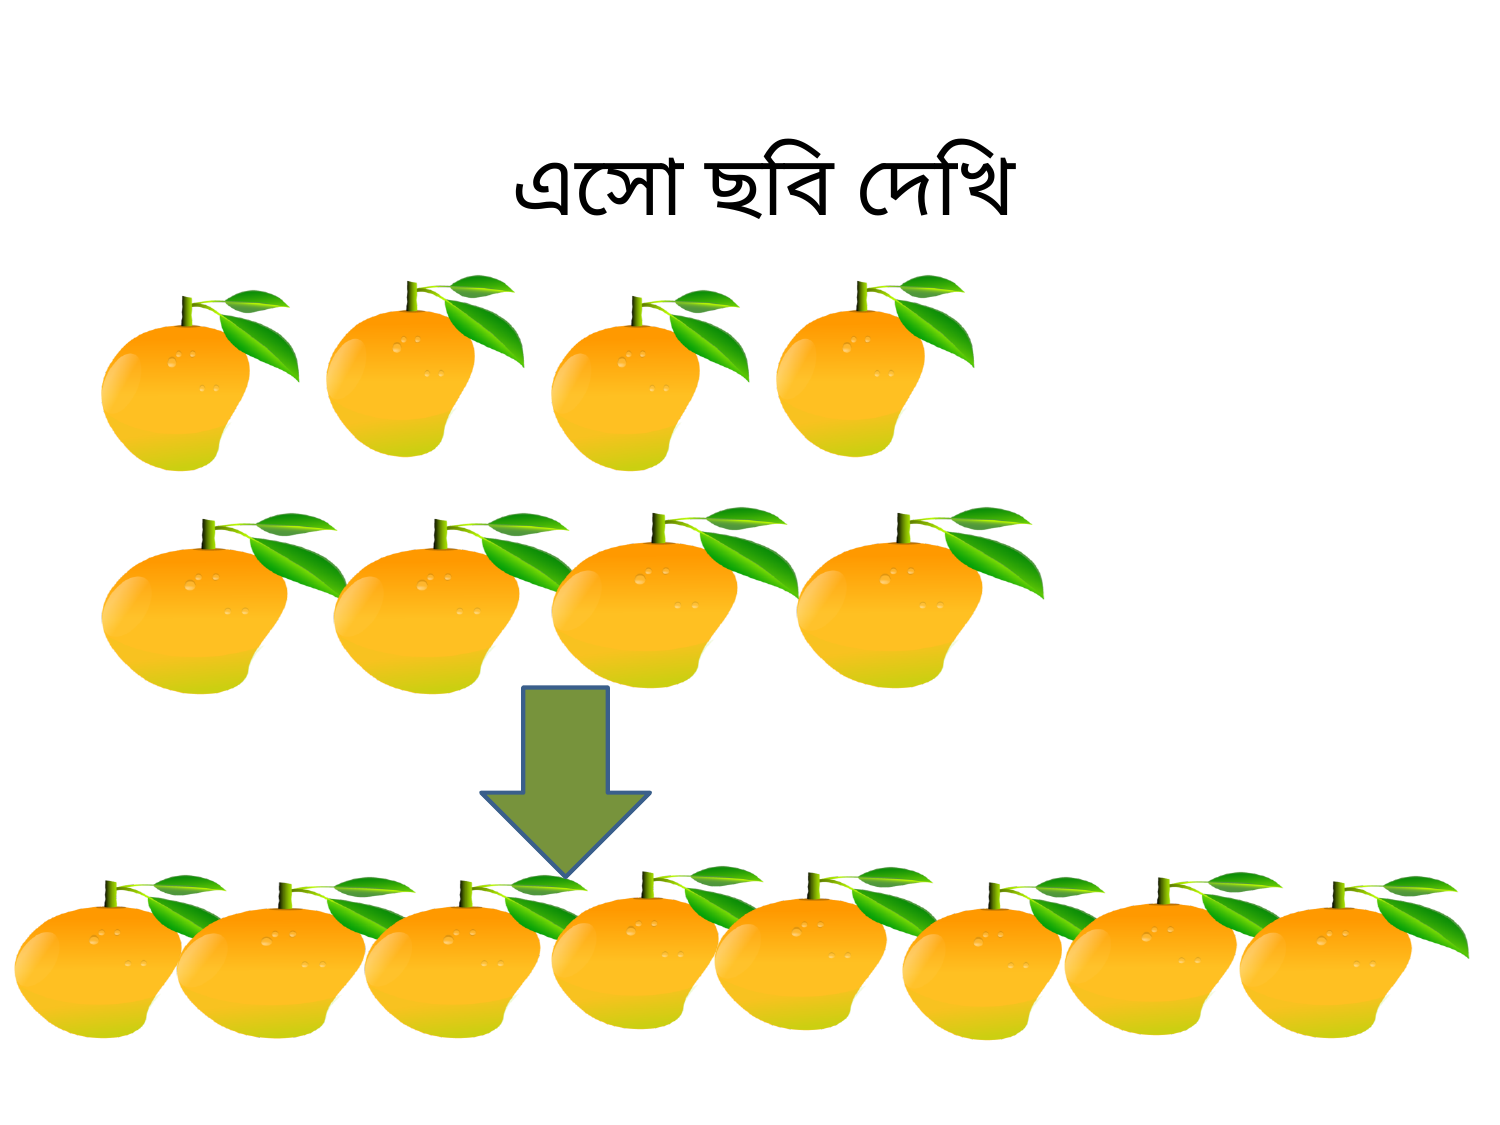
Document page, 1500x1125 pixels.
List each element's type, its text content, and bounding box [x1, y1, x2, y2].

picture [774, 274, 976, 478]
picture [549, 289, 751, 493]
picture [99, 289, 301, 493]
text_box [479, 717, 652, 865]
text_box এসো ছবি দেখি [137, 125, 1063, 240]
picture [12, 865, 1470, 1060]
picture [324, 274, 526, 478]
picture [99, 506, 1045, 715]
